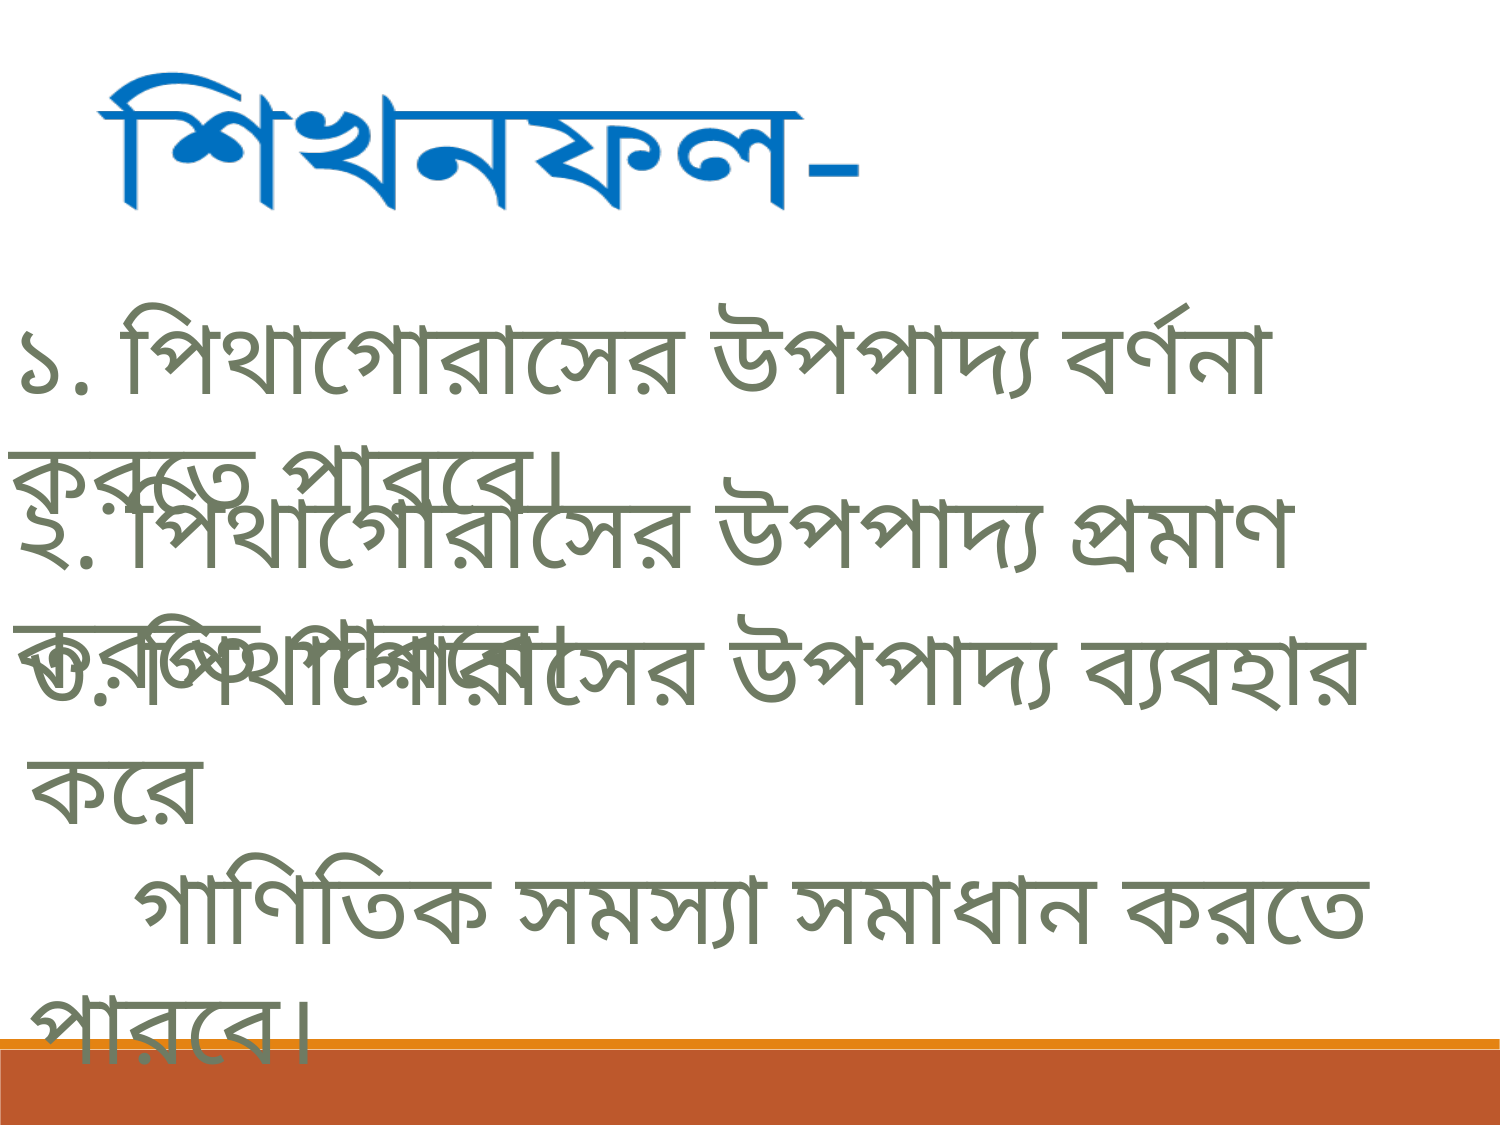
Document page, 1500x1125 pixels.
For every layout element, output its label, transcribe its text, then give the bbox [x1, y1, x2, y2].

text_box ১. পিথাগোরাসের উপপাদ্য বর্ণনা করতে পারবে। [0, 386, 1475, 461]
picture [0, 0, 1500, 376]
text_box ৩. পিথাগোরাসের উপপাদ্য ব্যবহার করে গাণিতিক সমস্যা সমাধান করতে পারবে। [13, 716, 1421, 1093]
text_box ২. পিথাগোরাসের উপপাদ্য প্রমাণ করতে পারবে। [0, 461, 1475, 716]
